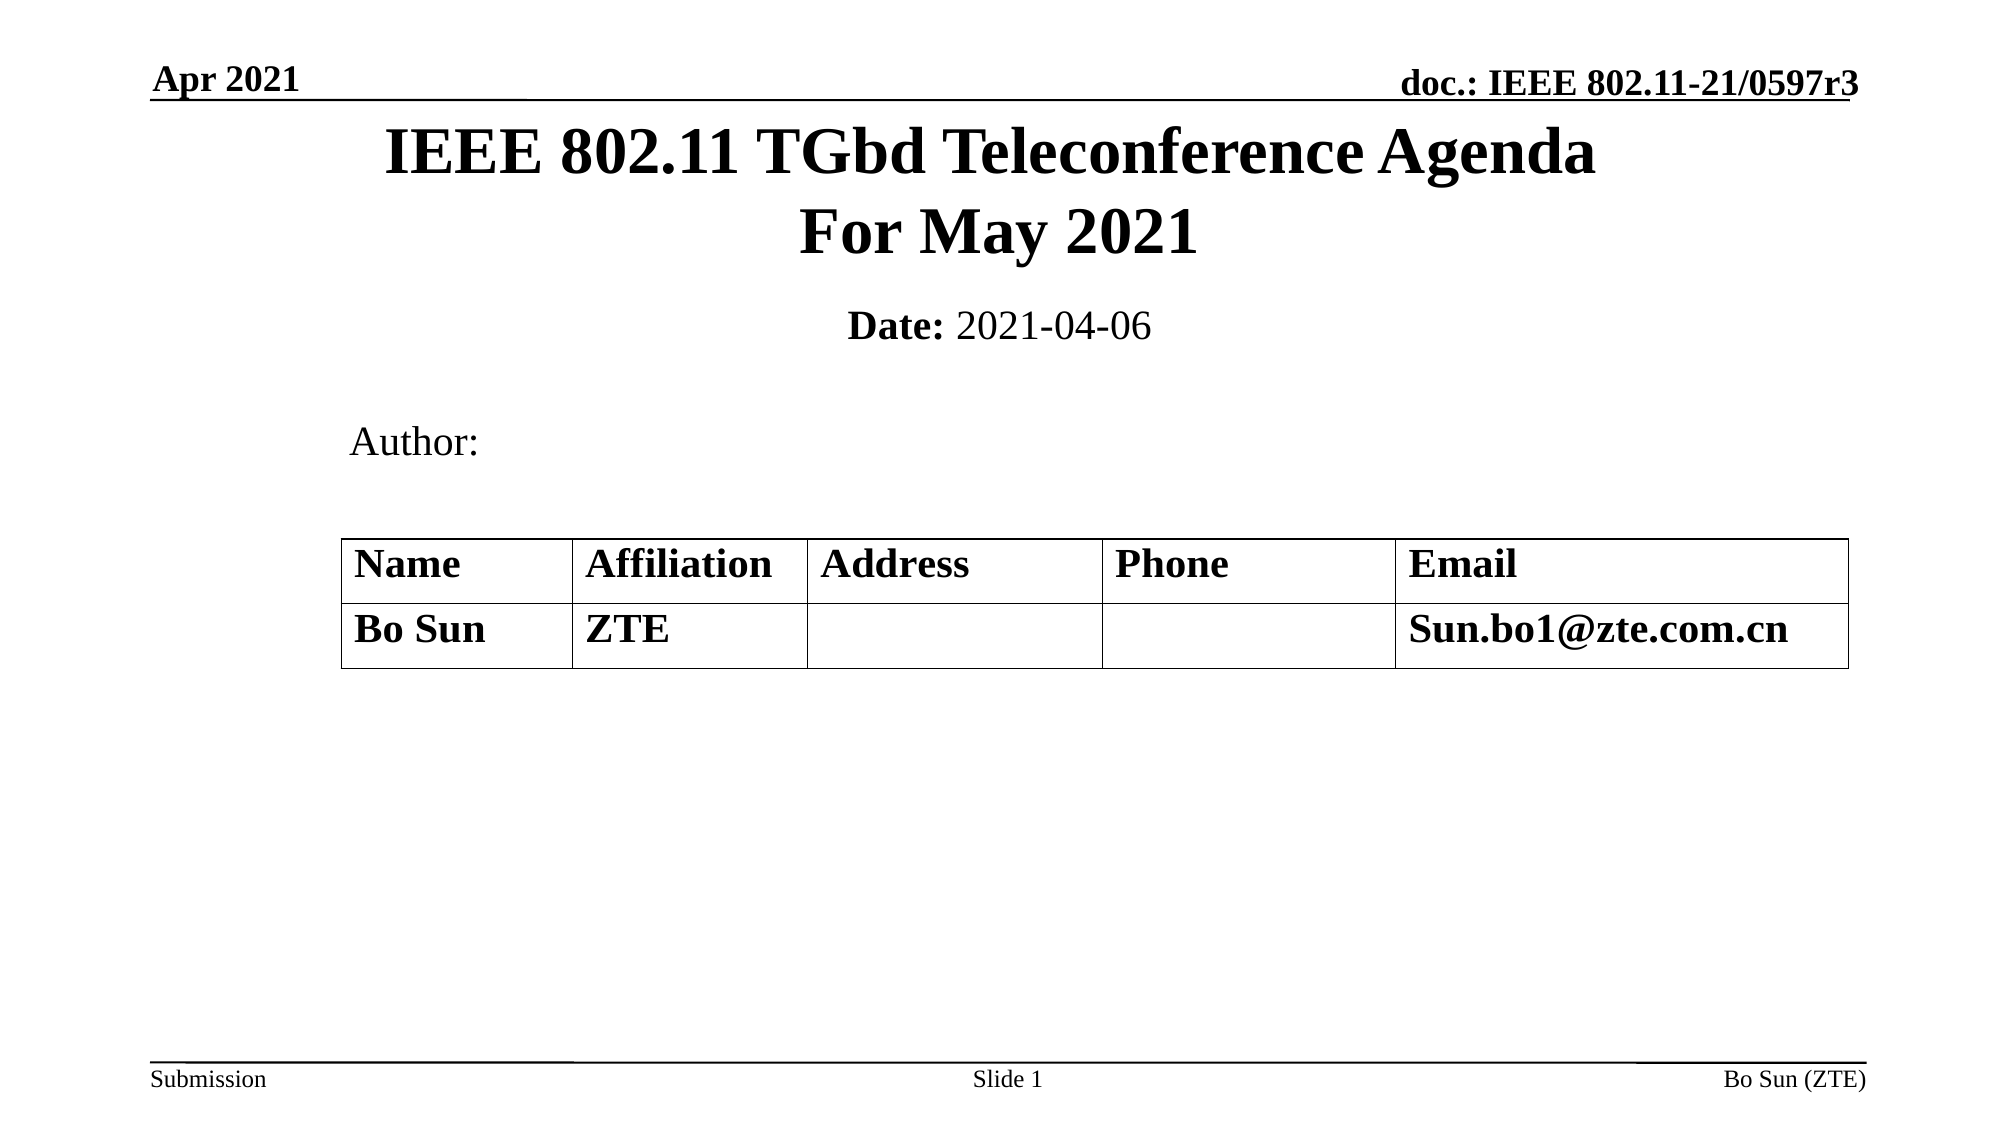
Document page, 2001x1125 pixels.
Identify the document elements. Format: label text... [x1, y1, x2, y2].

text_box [323, 538, 1874, 723]
slide_number Slide 1 [949, 1061, 1067, 1123]
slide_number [152, 54, 563, 100]
text_box Date: 2021-04-06 [362, 290, 1638, 353]
text_box IEEE 802.11 TGbd Teleconference Agenda For May 2021 [295, 99, 1705, 275]
footer Bo Sun (ZTE) [1169, 1061, 1867, 1093]
text_box Author: [323, 406, 562, 469]
